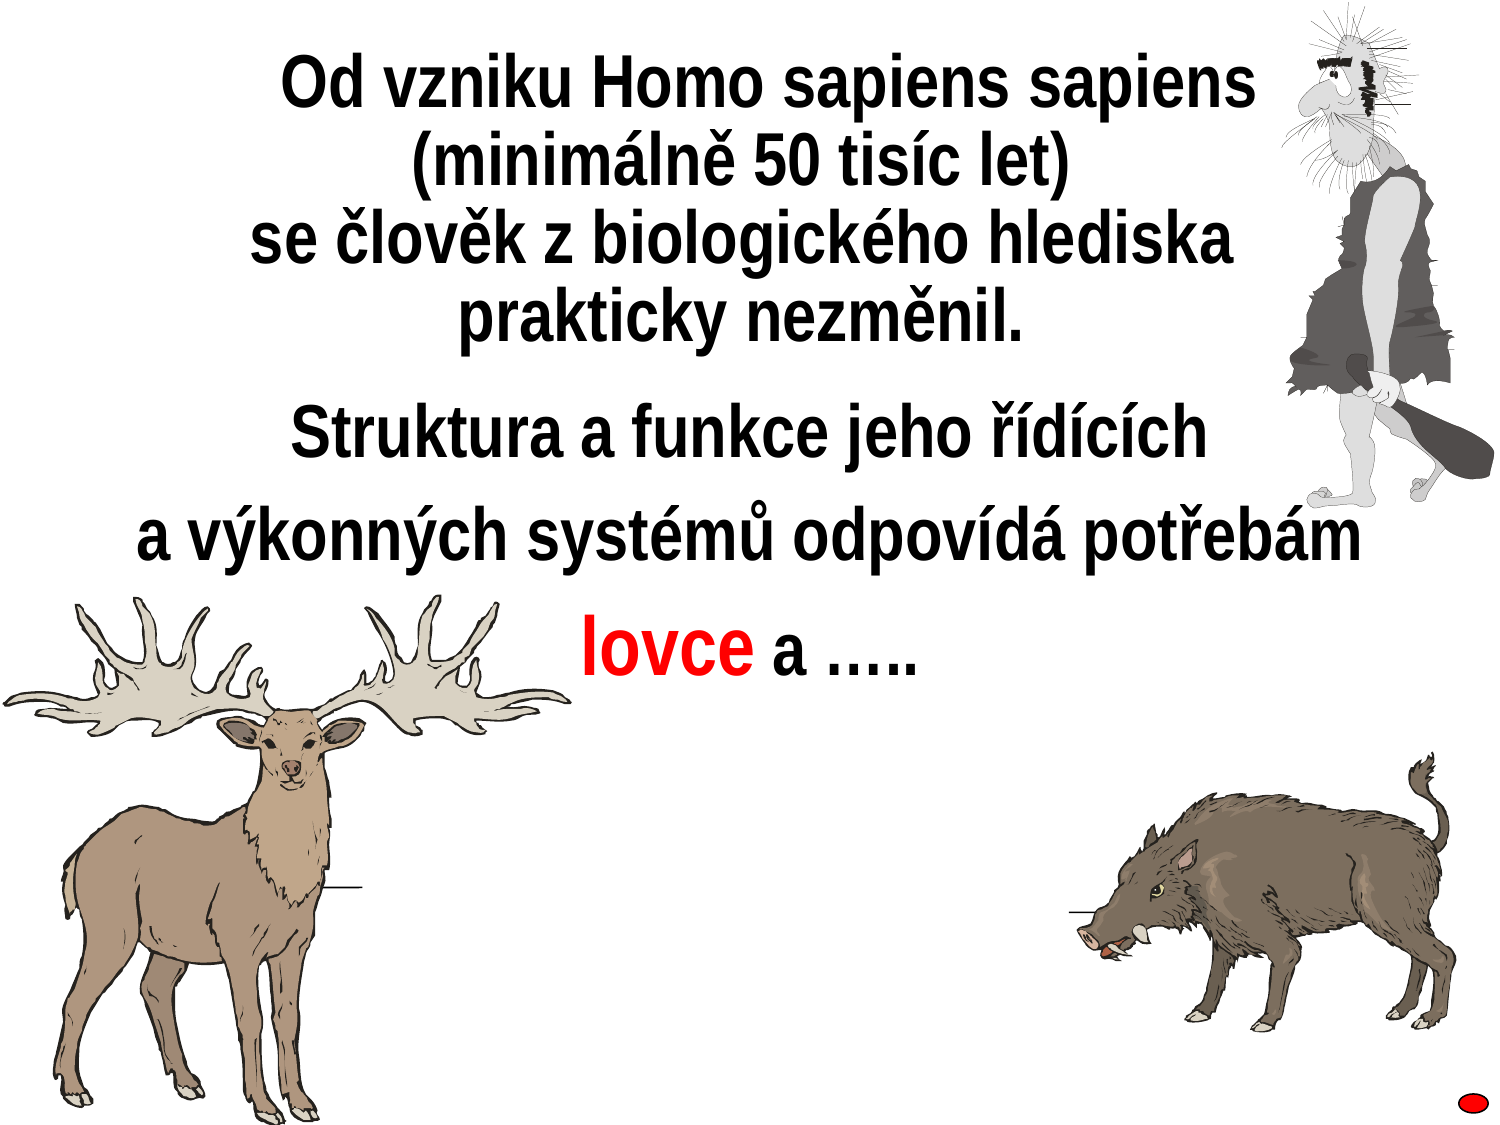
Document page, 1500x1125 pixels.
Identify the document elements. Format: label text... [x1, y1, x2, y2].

text_box [1458, 1093, 1489, 1113]
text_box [0, 591, 576, 1125]
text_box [1074, 749, 1459, 1035]
text_box Struktura a funkce jeho řídících a výkonných systémů odpovídá potřebám lovce a ….. [112, 399, 1388, 1075]
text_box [1277, 0, 1500, 513]
list Od vzniku Homo sapiens sapiens (minimálně 50 tisíc let) se člověk z biologického hlediska prakticky nezměnil. [112, 49, 1272, 376]
